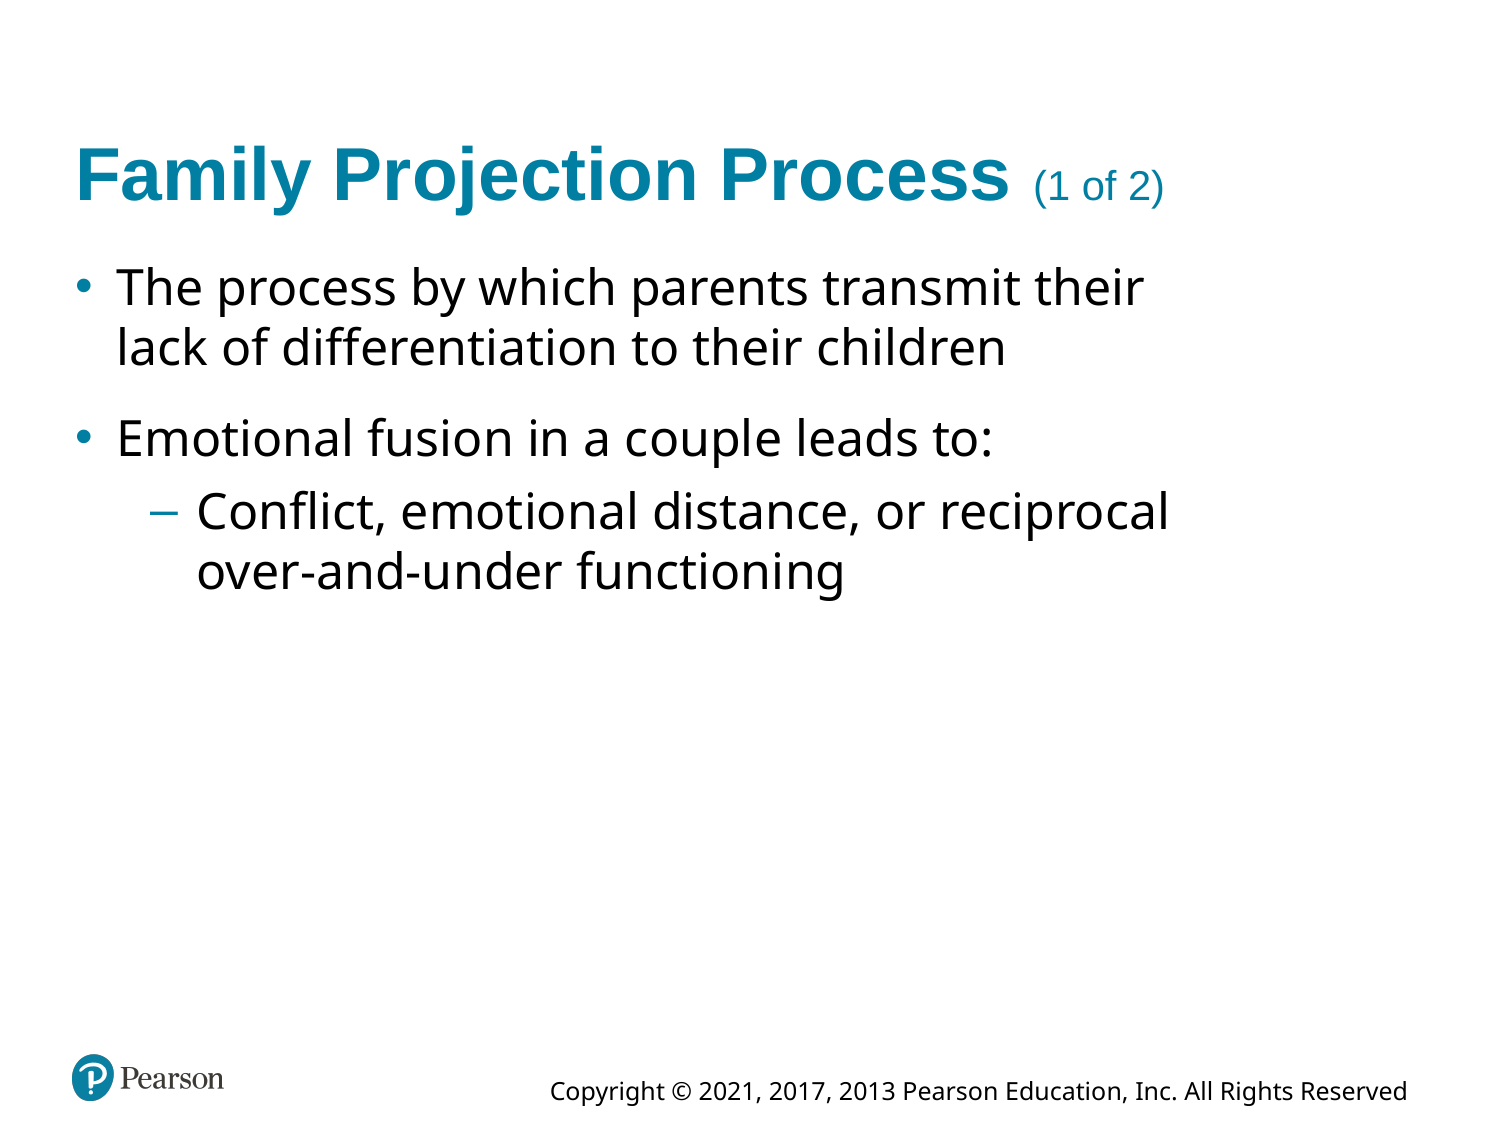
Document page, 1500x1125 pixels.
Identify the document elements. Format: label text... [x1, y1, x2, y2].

picture [98, 1054, 224, 1101]
title Family Projection Process (1 of 2) [75, 35, 1425, 216]
list The process by which parents transmit their lack of differentiation to their children Emotional fusion in a couple leads to: Conflict, emotional distance, or reciprocal over-and-under functioning [75, 255, 1181, 983]
picture [80, 1063, 106, 1088]
picture [72, 1054, 88, 1070]
picture [72, 1087, 83, 1101]
